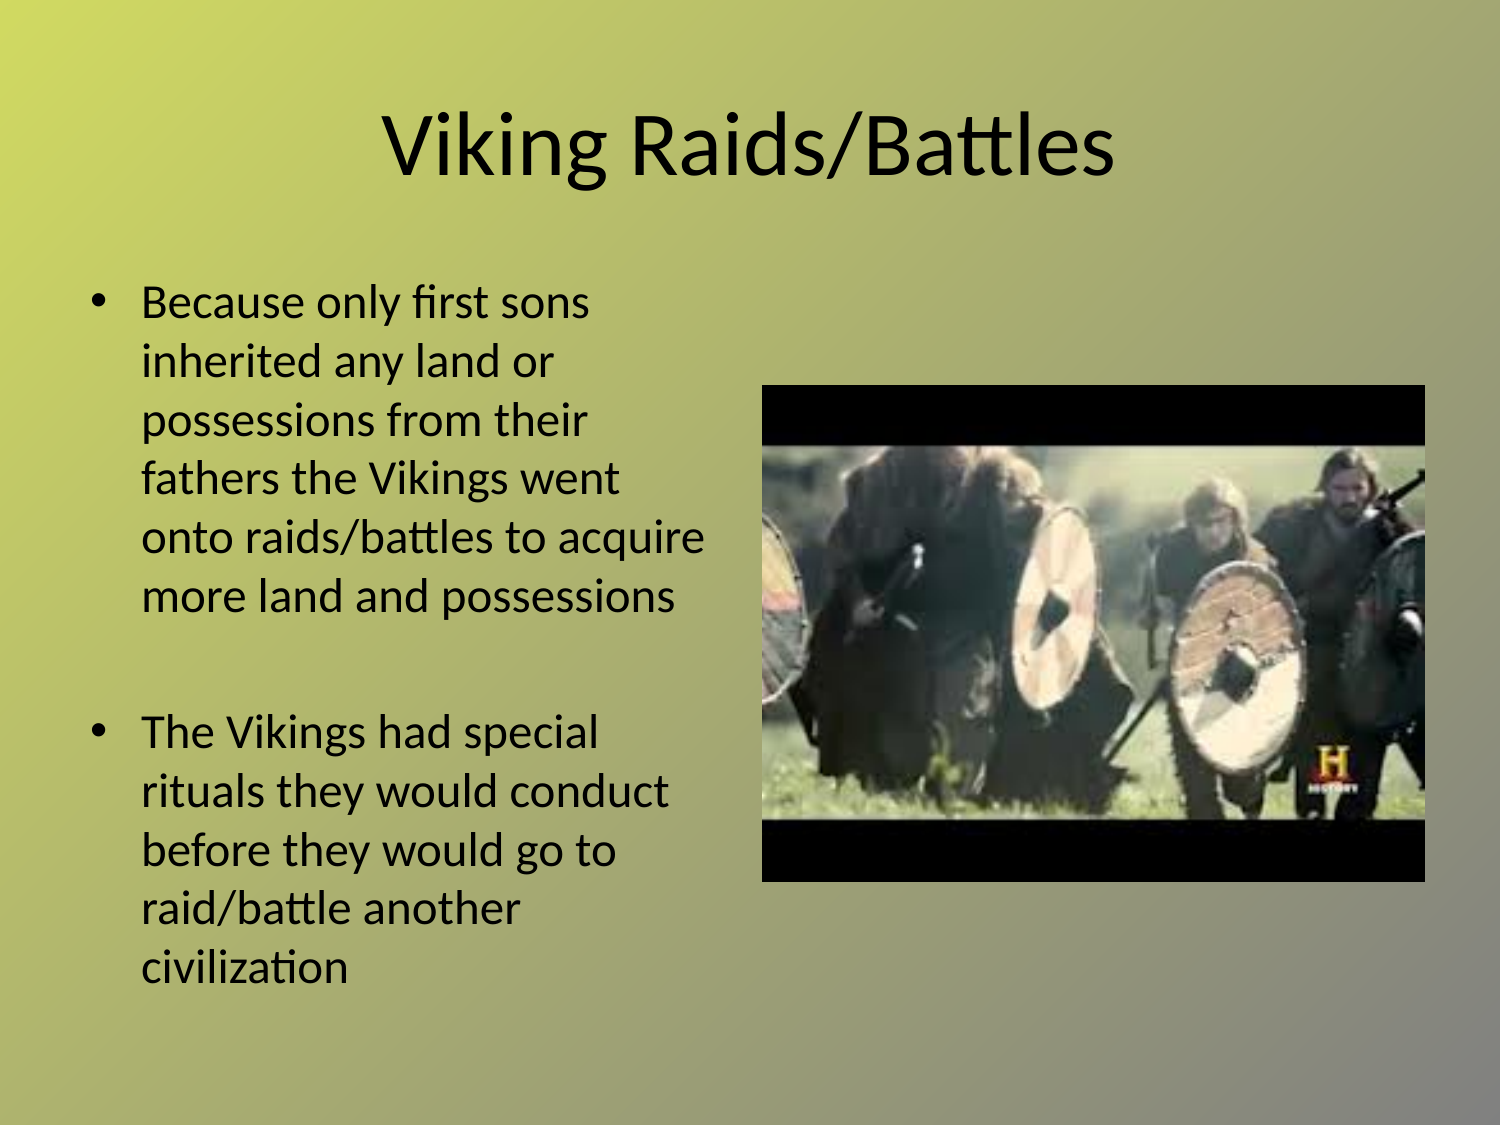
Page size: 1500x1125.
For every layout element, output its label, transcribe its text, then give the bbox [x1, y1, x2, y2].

title Viking Raids/Battles [75, 45, 1425, 233]
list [762, 262, 1426, 1006]
list Because only first sons inherited any land or possessions from their fathers the Vikings went onto raids/battles to acquire more land and possessions The Vikings had special rituals they would conduct before they would go to raid/battle another civilization [75, 262, 738, 1005]
